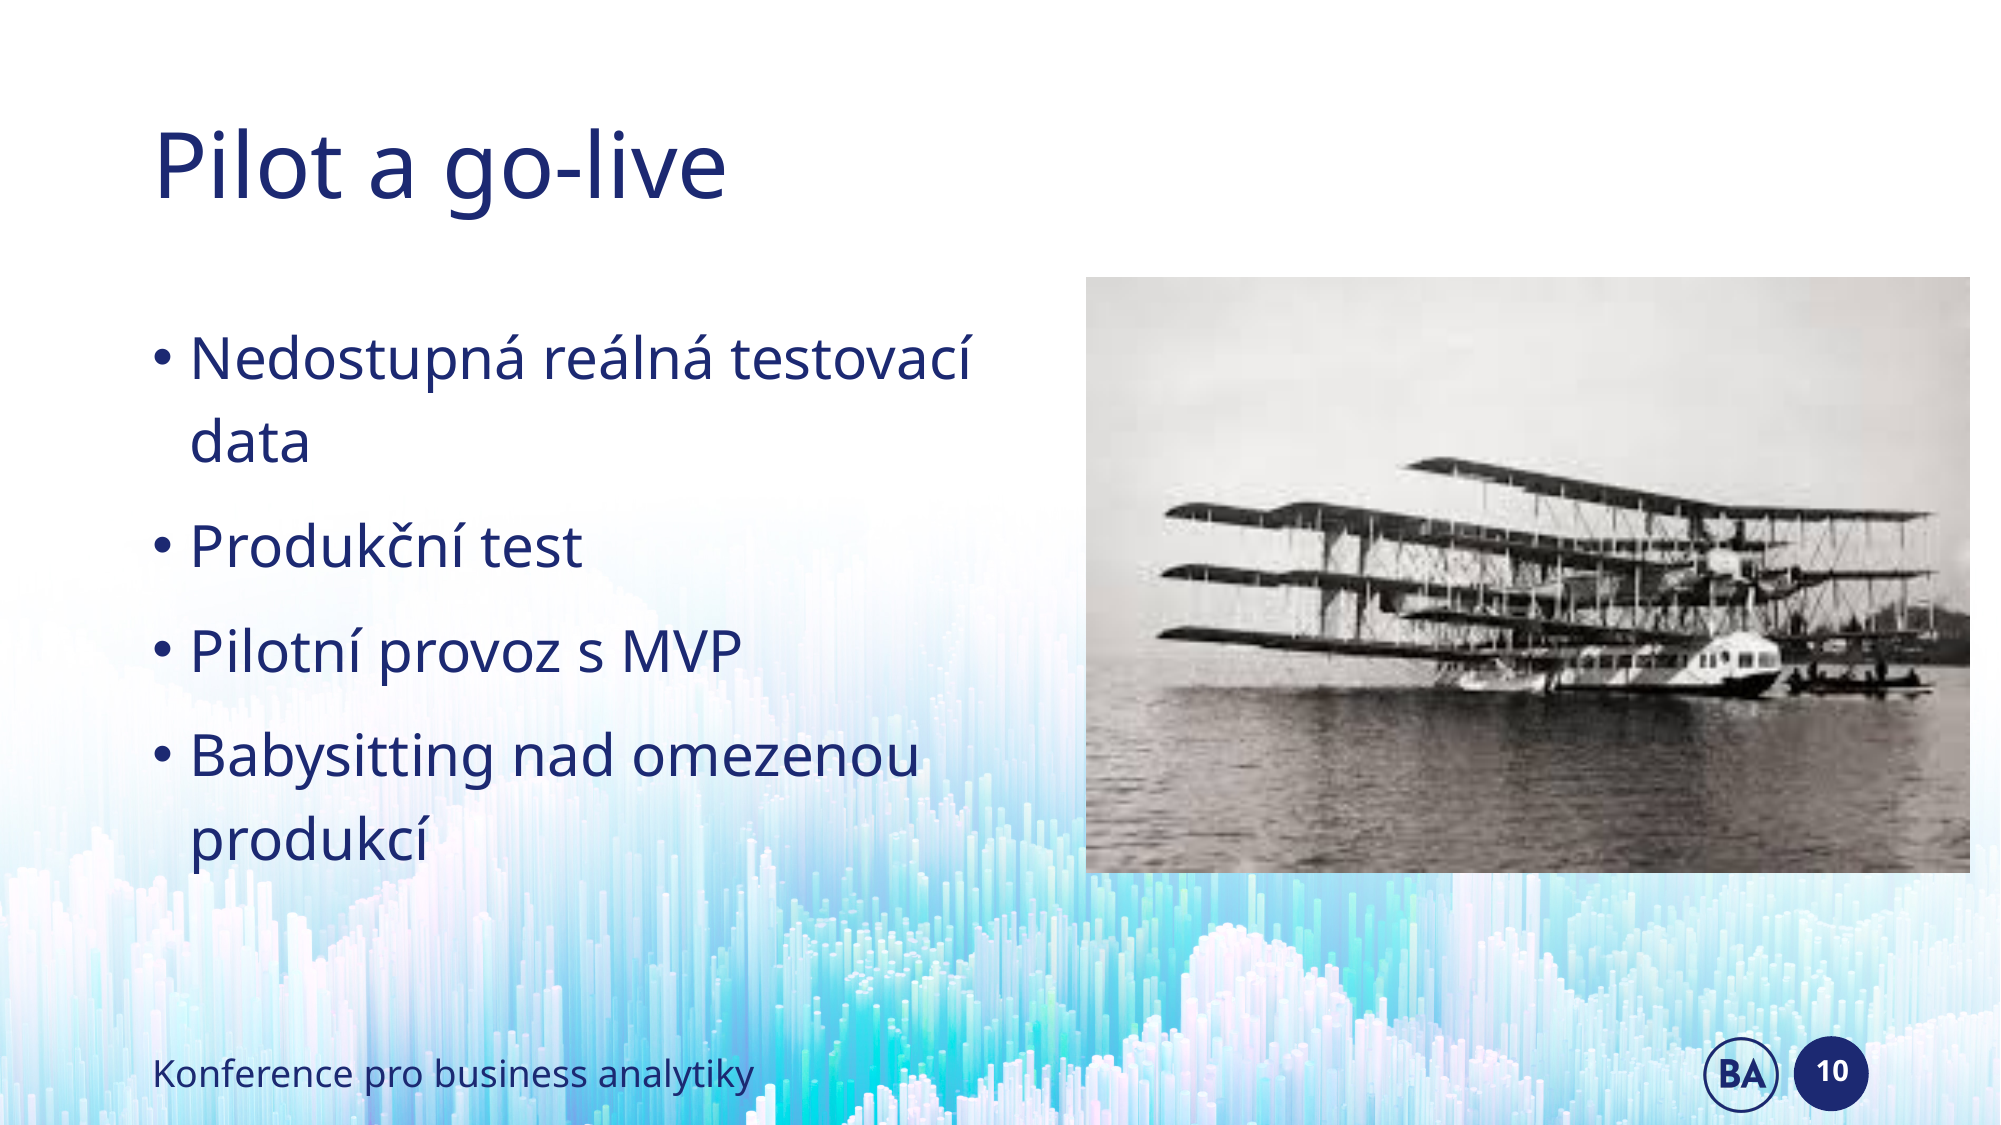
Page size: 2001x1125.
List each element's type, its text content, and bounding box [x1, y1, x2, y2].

title Pilot a go-live [137, 59, 1863, 278]
list Nedostupná reálná testovací data Produkční test Pilotní provoz s MVP Babysitting nad omezenou produkcí [137, 299, 1067, 1014]
slide_number 10 [1796, 1042, 1868, 1103]
picture [0, 0, 2000, 1125]
